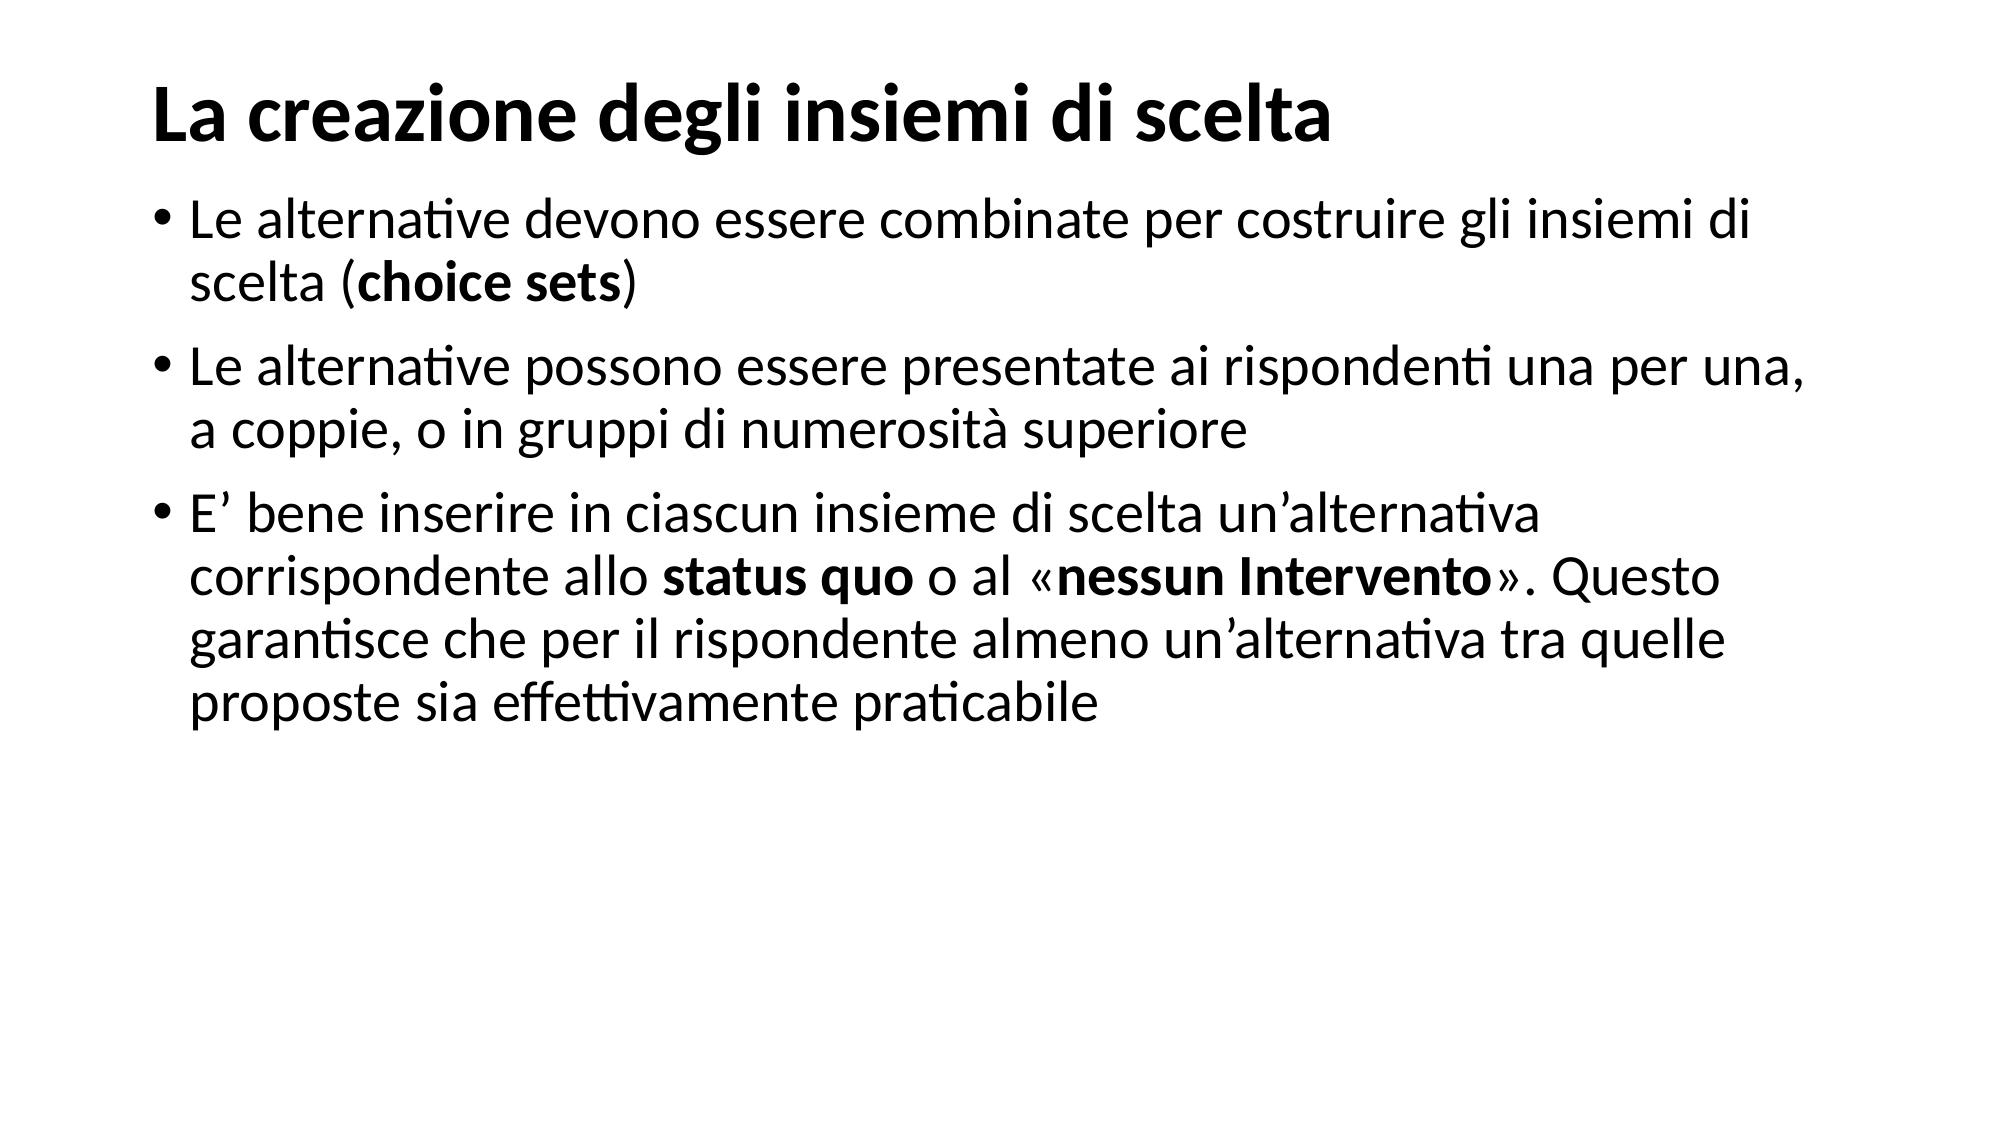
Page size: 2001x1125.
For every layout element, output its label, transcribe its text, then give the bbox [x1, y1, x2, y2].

title La creazione degli insiemi di scelta [137, 59, 1863, 169]
list Le alternative devono essere combinate per costruire gli insiemi di scelta (choice sets) Le alternative possono essere presentate ai rispondenti una per una, a coppie, o in gruppi di numerosità superiore E’ bene inserire in ciascun insieme di scelta un’alternativa corrispondente allo status quo o al «nessun Intervento». Questo garantisce che per il rispondente almeno un’alternativa tra quelle proposte sia effettivamente praticabile [137, 180, 1863, 1017]
